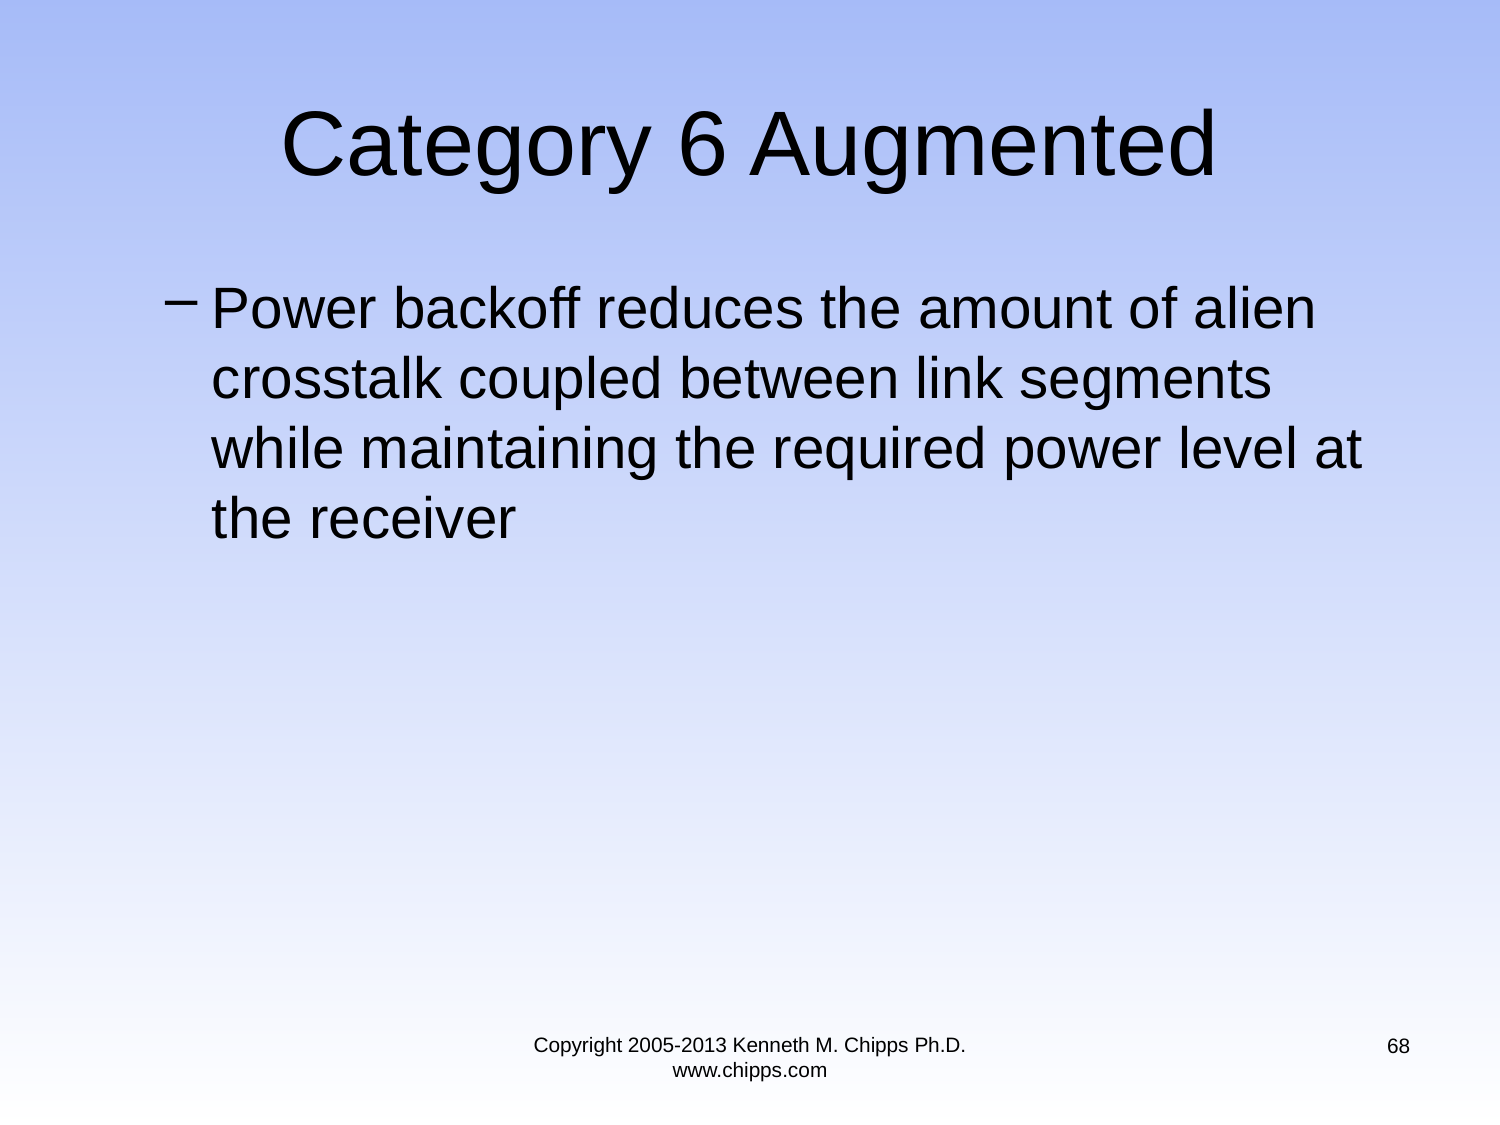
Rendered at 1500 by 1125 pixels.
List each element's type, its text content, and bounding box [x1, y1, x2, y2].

title Category 6 Augmented [75, 45, 1425, 233]
list Power backoff reduces the amount of alien crosstalk coupled between link segments while maintaining the required power level at the receiver [75, 262, 1425, 1005]
footer Copyright 2005-2013 Kenneth M. Chipps Ph.D. www.chipps.com [449, 1024, 1051, 1103]
slide_number 68 [1074, 1024, 1426, 1104]
